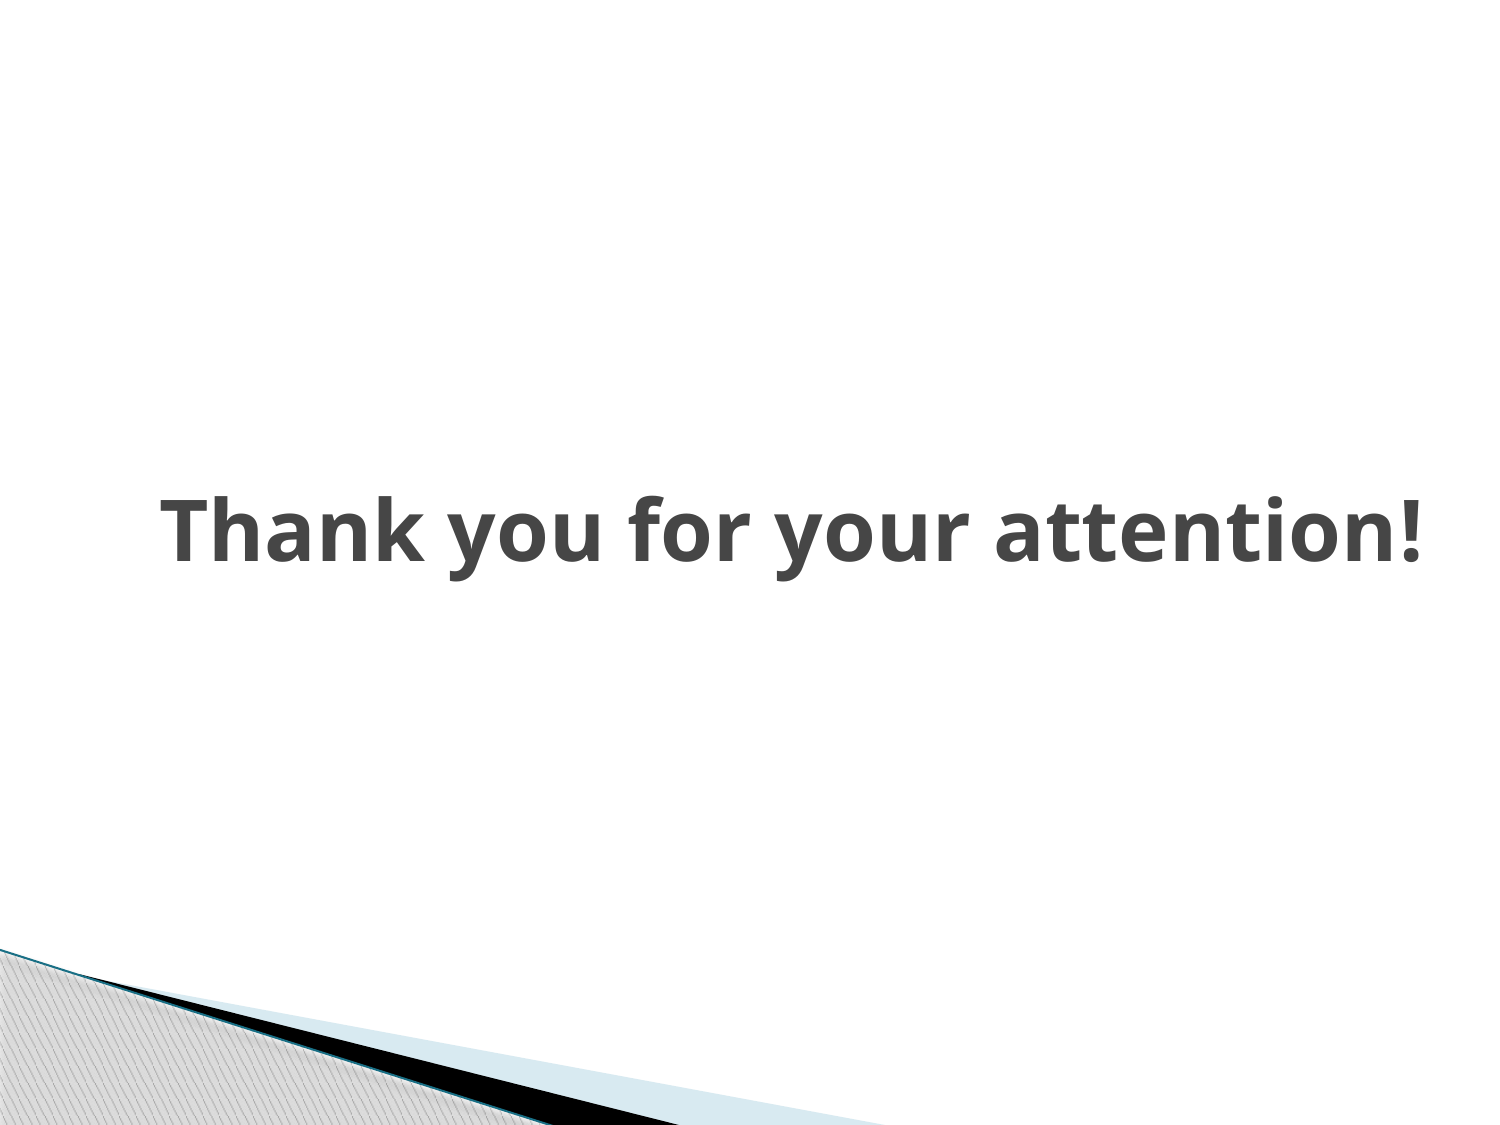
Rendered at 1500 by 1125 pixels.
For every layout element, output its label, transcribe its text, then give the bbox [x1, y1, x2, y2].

title Thank you for your attention! [53, 302, 1500, 752]
